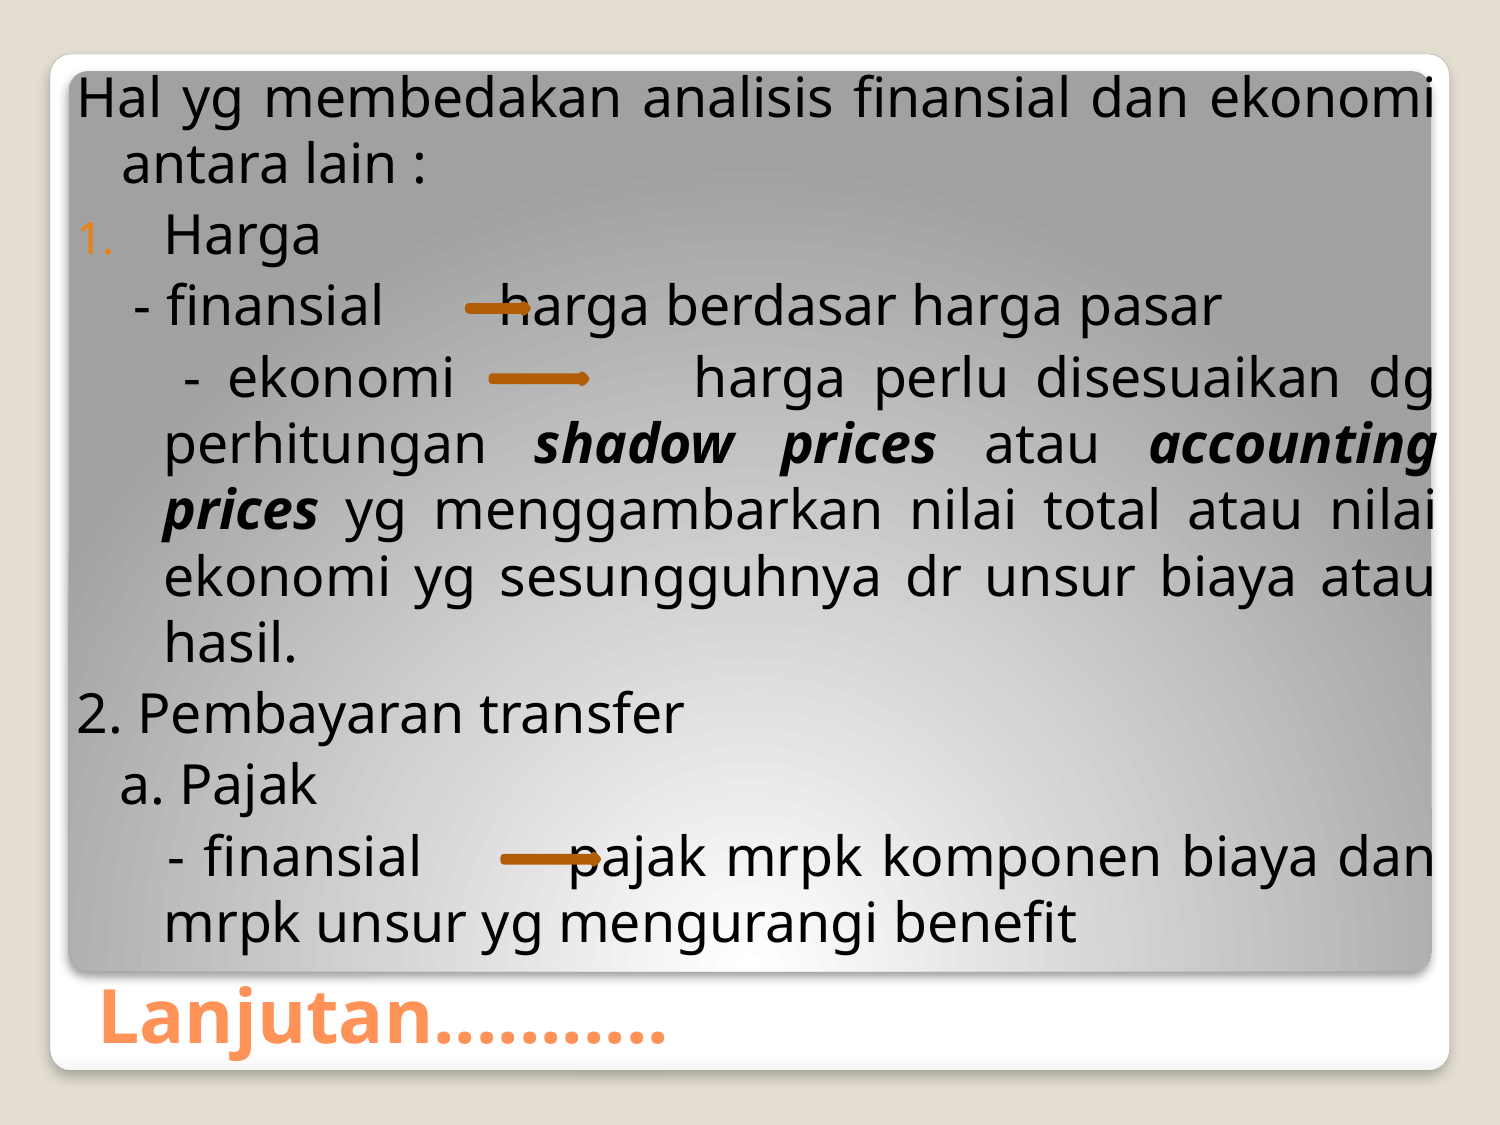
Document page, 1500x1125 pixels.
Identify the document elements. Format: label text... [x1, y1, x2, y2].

text_box [465, 301, 531, 316]
text_box [500, 851, 602, 867]
text_box [488, 371, 590, 386]
title Lanjutan........... [82, 961, 1425, 1067]
list Hal yg membedakan analisis finansial dan ekonomi antara lain : Harga - finansial harga berdasar harga pasar - ekonomi harga perlu disesuaikan dg perhitungan shadow prices atau accounting prices yg menggambarkan nilai total atau nilai ekonomi yg sesungguhnya dr unsur biaya atau hasil. 2. Pembayaran transfer a. Pajak - finansial pajak mrpk komponen biaya dan mrpk unsur yg mengurangi benefit [46, 46, 1454, 961]
